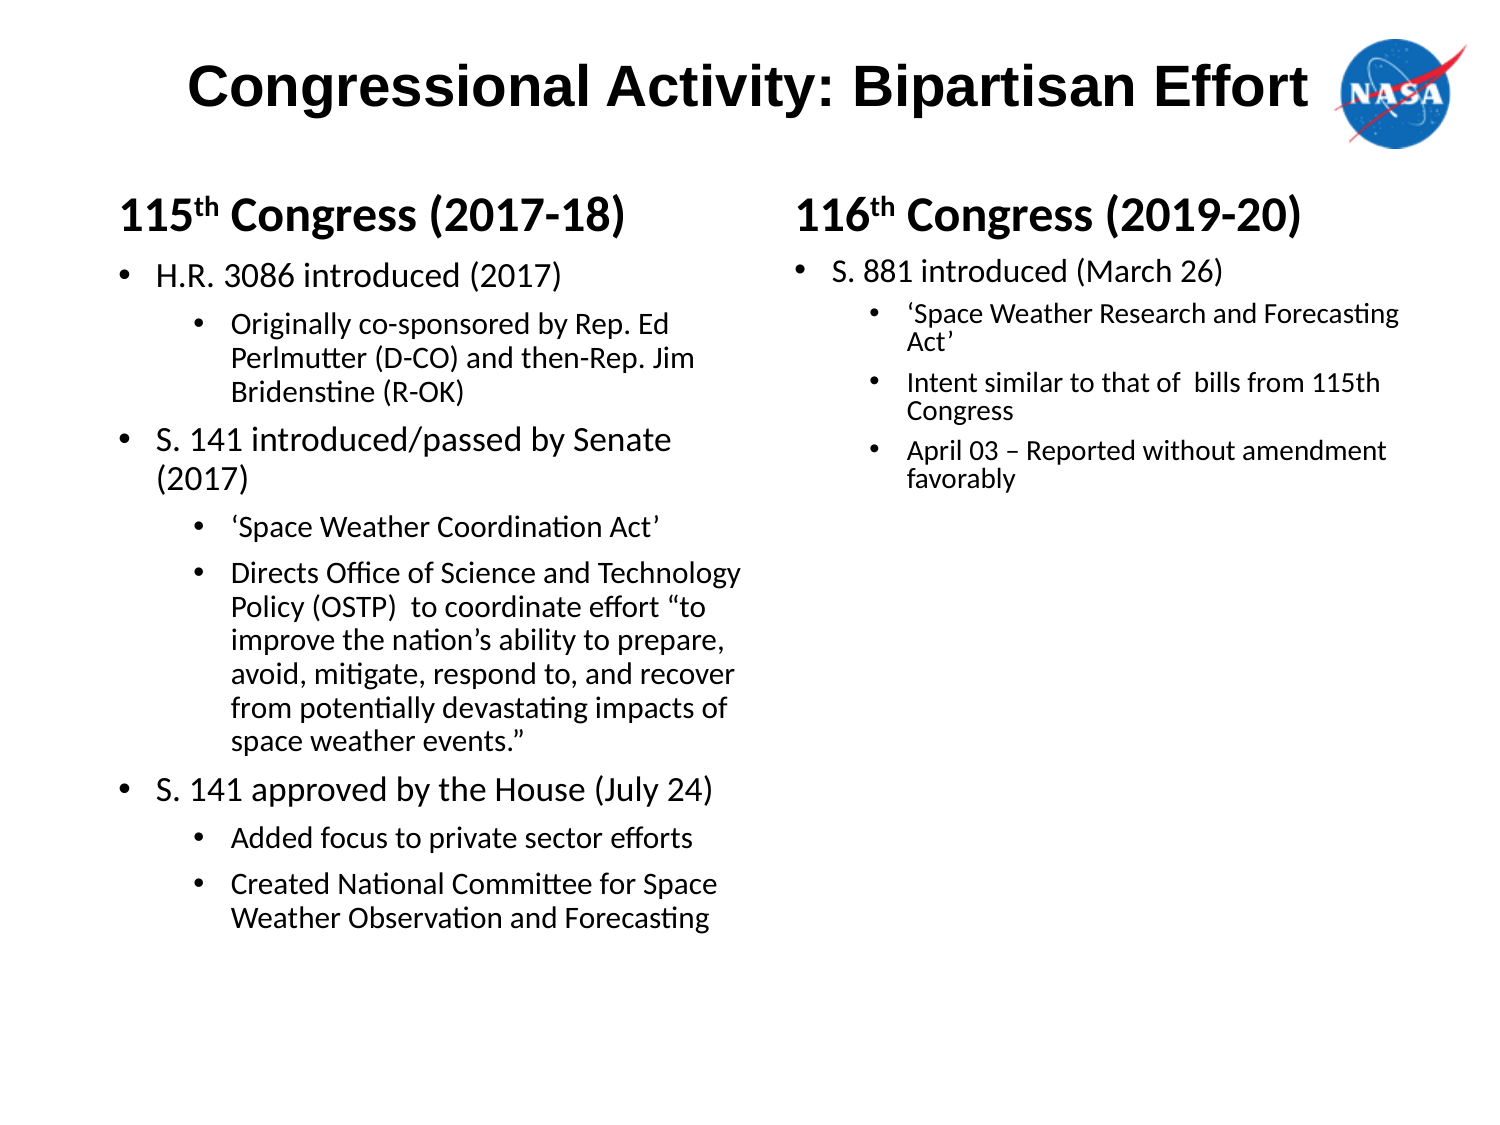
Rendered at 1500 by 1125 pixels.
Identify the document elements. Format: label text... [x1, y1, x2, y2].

list H.R. 3086 introduced (2017) Originally co-sponsored by Rep. Ed Perlmutter (D-CO) and then-Rep. Jim Bridenstine (R-OK) S. 141 introduced/passed by Senate (2017) ‘Space Weather Coordination Act’ Directs Office of Science and Technology Policy (OSTP) to coordinate effort “to improve the nation’s ability to prepare, avoid, mitigate, respond to, and recover from potentially devastating impacts of space weather events.” S. 141 approved by the House (July 24) Added focus to private sector efforts Created National Committee for Space Weather Observation and Forecasting [103, 249, 760, 1125]
list S. 881 introduced (March 26) ‘Space Weather Research and Forecasting Act’ Intent similar to that of bills from 115th Congress April 03 – Reported without amendment favorably [779, 249, 1460, 1016]
list 115th Congress (2017-18) [103, 171, 738, 249]
list 116th Congress (2019-20) [779, 171, 1418, 249]
picture [1360, 39, 1467, 149]
title Congressional Activity: Bipartisan Effort [137, 12, 1360, 163]
